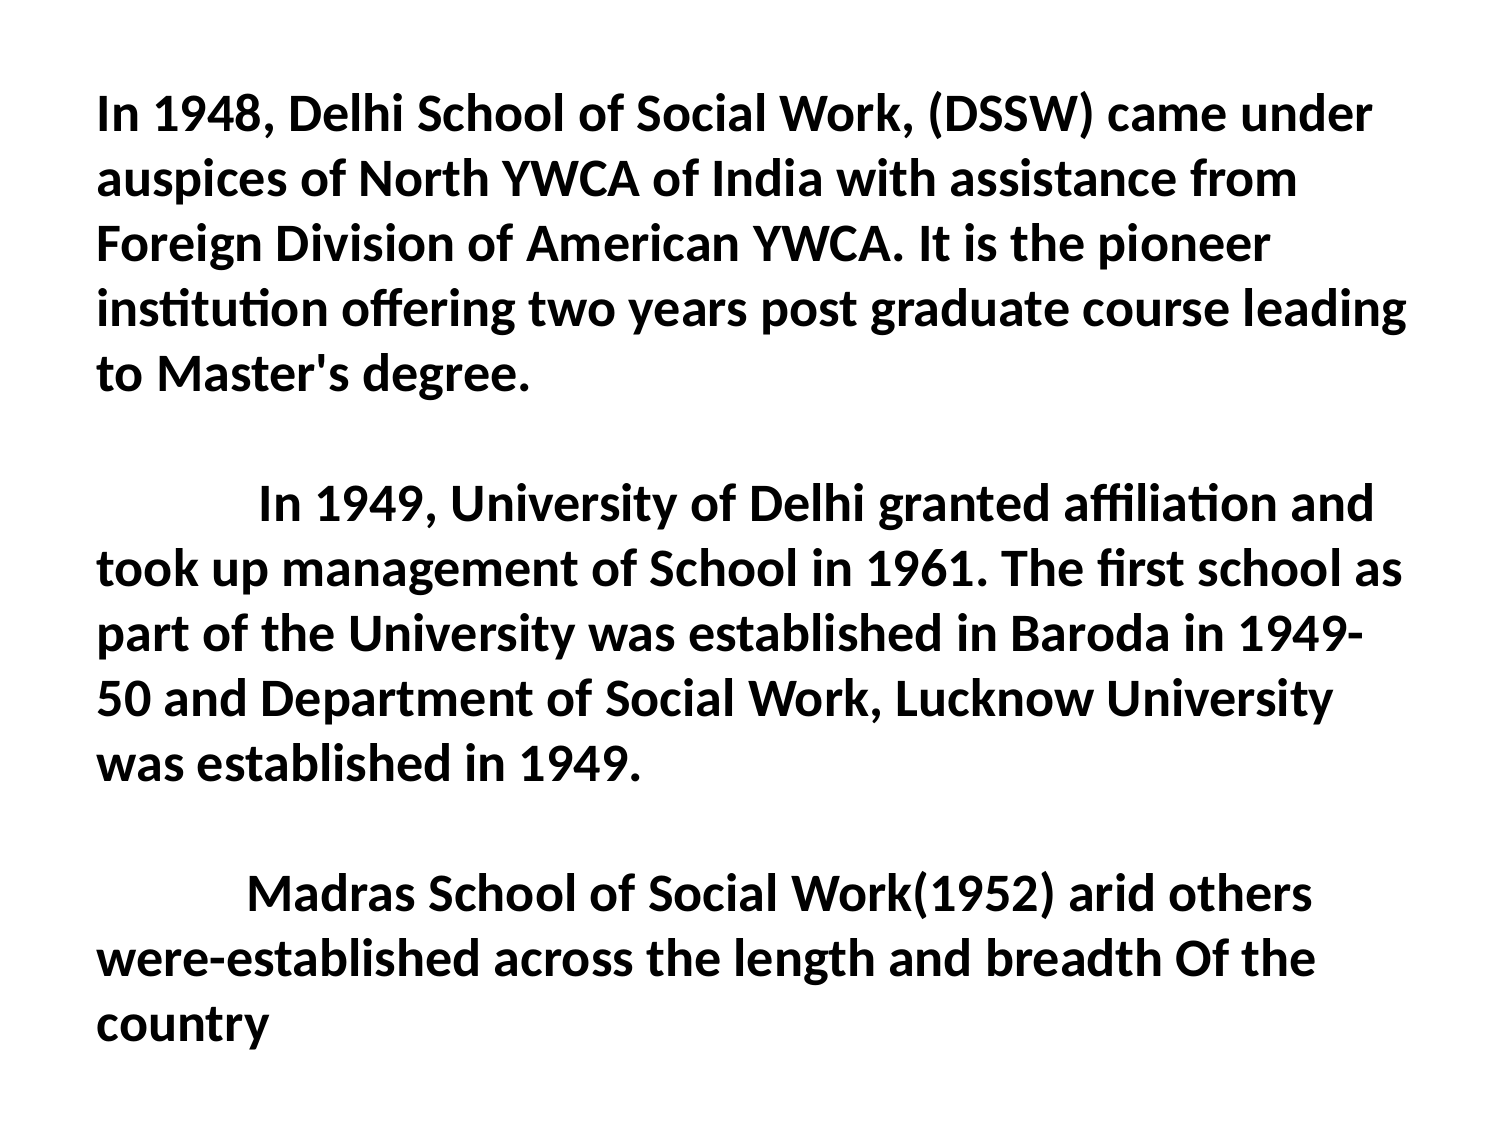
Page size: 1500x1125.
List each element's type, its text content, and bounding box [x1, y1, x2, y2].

text_box In 1948, Delhi School of Social Work, (DSSW) came under auspices of North YWCA of India with assistance from Foreign Division of American YWCA. It is the pioneer institution offering two years post graduate course leading to Master's degree. In 1949, University of Delhi granted affiliation and took up management of School in 1961. The first school as part of the University was established in Baroda in 1949-50 and Department of Social Work, Lucknow University was established in 1949. Madras School of Social Work(1952) arid others were-established across the length and breadth Of the country [81, 70, 1430, 1060]
